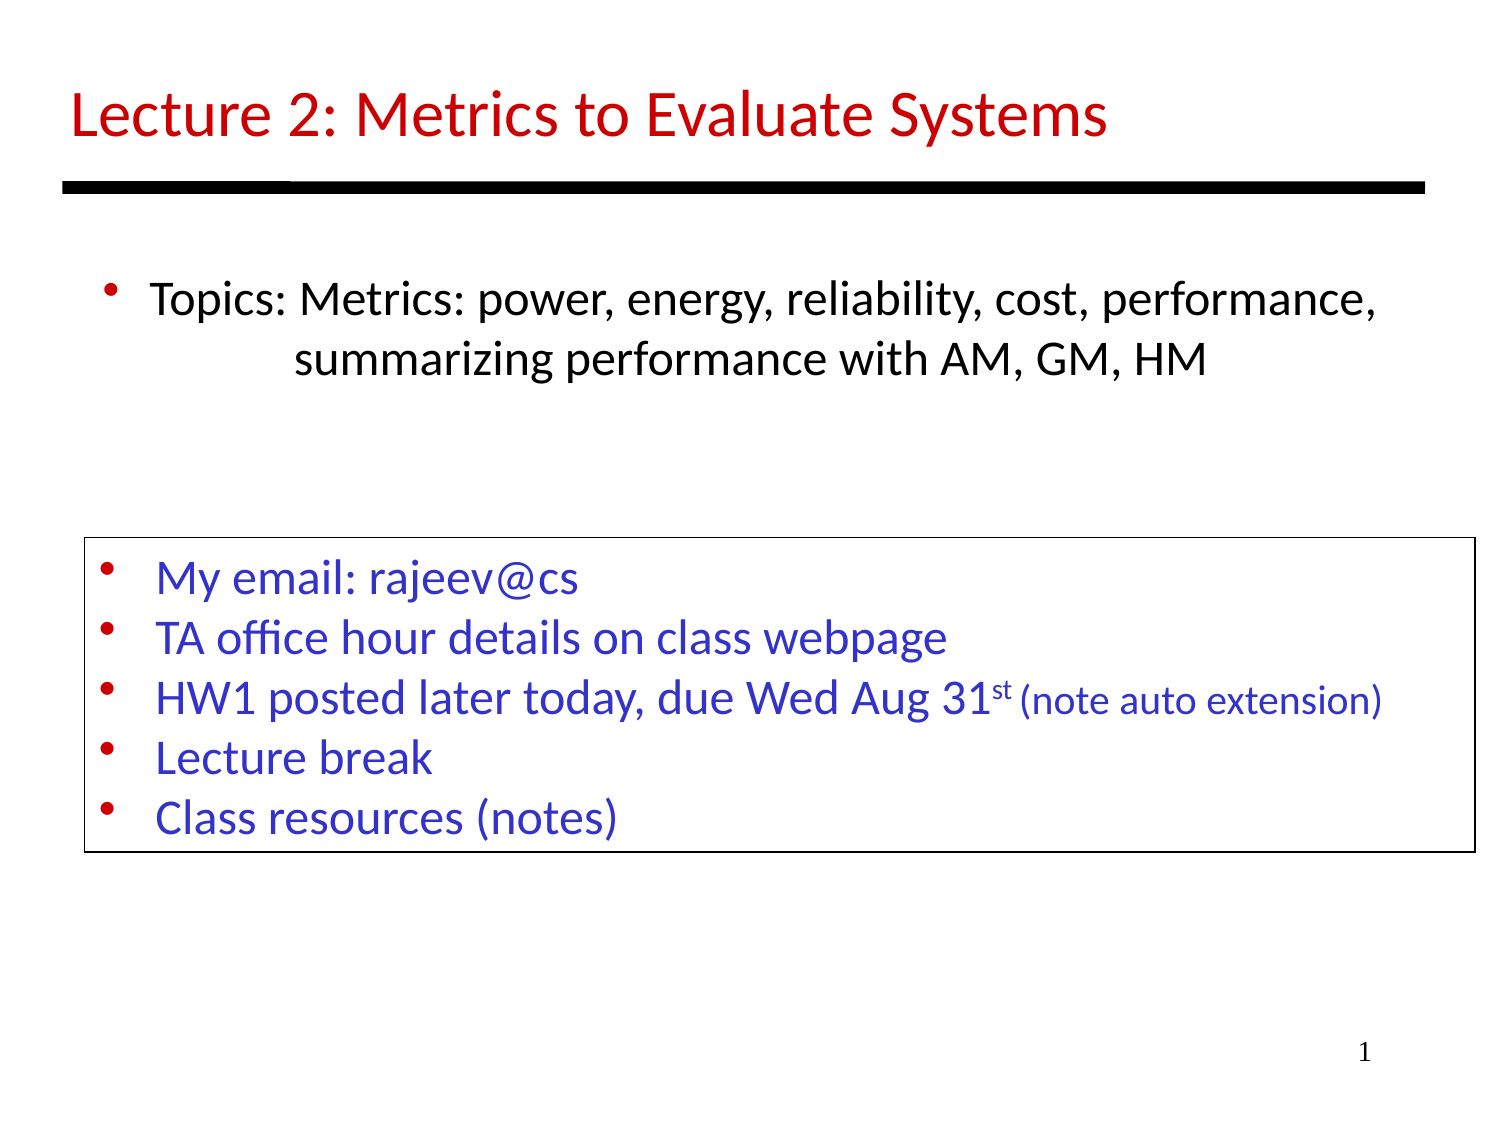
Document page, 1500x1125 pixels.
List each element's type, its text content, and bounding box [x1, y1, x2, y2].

text_box My email: rajeev@cs TA office hour details on class webpage HW1 posted later today, due Wed Aug 31st (note auto extension) Lecture break Class resources (notes) [84, 537, 1475, 853]
text_box Lecture 2: Metrics to Evaluate Systems [55, 62, 1124, 158]
slide_number 1 [1074, 1024, 1388, 1101]
text_box Topics: Metrics: power, energy, reliability, cost, performance, summarizing performance with AM, GM, HM [87, 258, 1416, 537]
